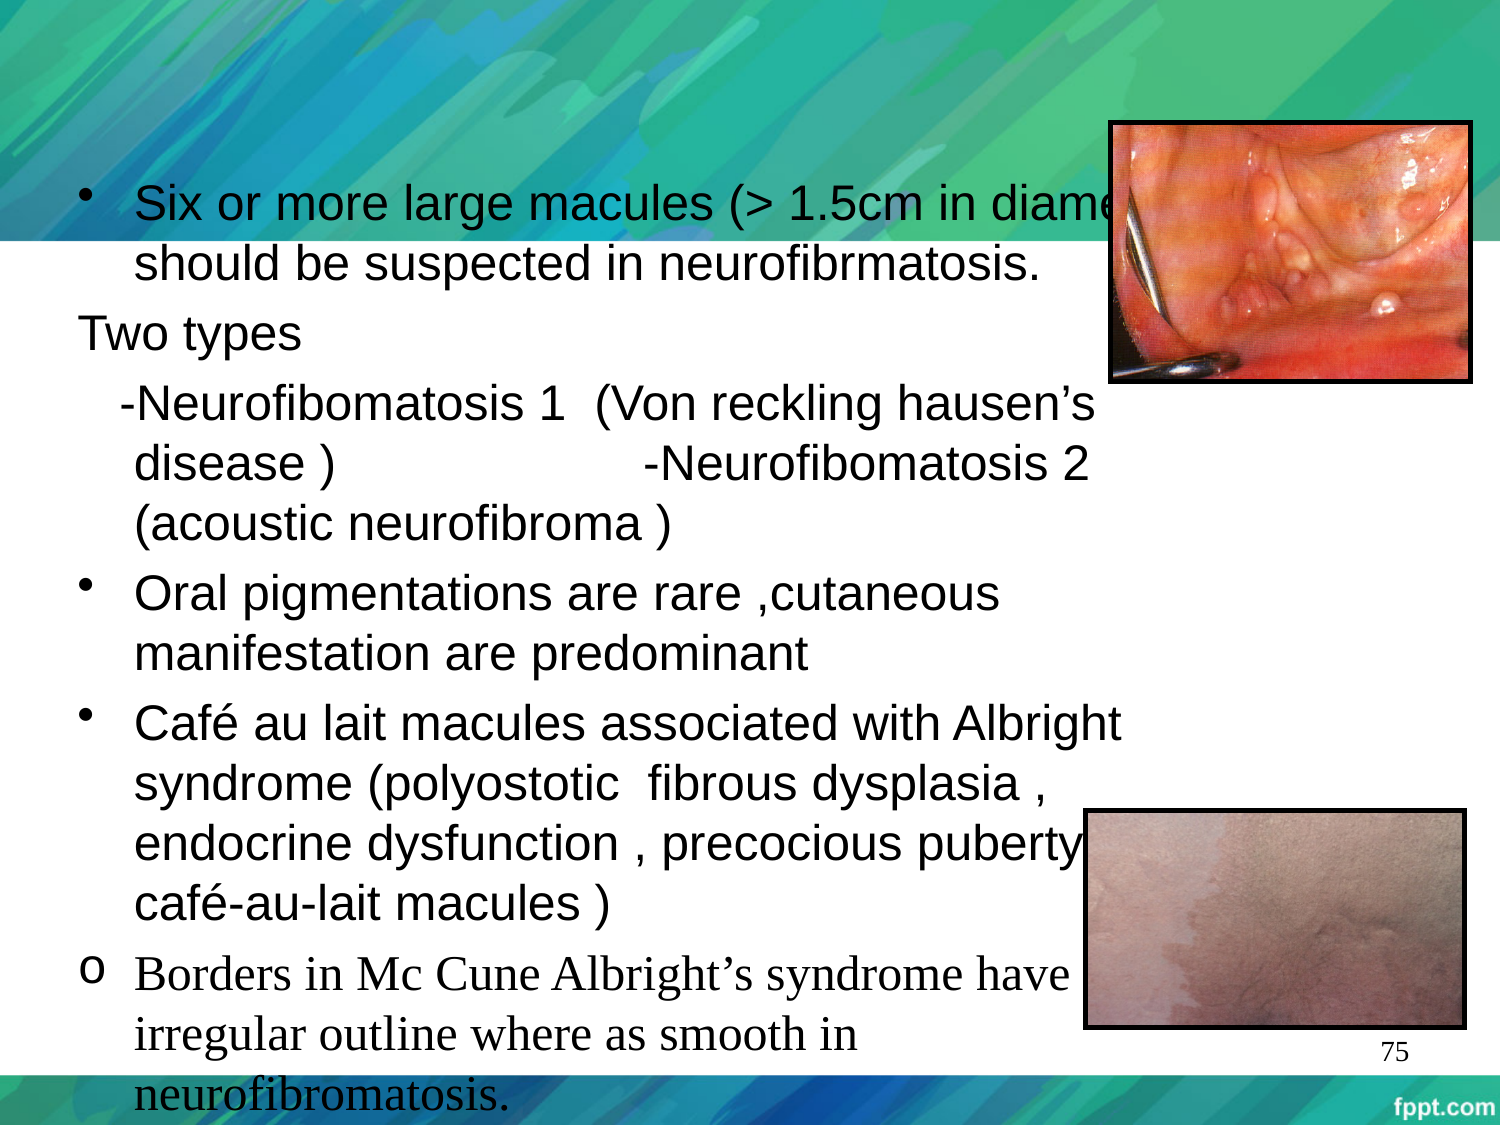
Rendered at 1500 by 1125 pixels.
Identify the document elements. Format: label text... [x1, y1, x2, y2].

picture [1087, 812, 1463, 1026]
slide_number 75 [1074, 1024, 1426, 1103]
picture [0, 0, 1500, 1125]
list Six or more large macules (> 1.5cm in diameter) should be suspected in neurofibrmatosis. Two types -Neurofibomatosis 1 (Von reckling hausen’s disease ) -Neurofibomatosis 2 (acoustic neurofibroma ) Oral pigmentations are rare ,cutaneous manifestation are predominant Café au lait macules associated with Albright syndrome (polyostotic fibrous dysplasia , endocrine dysfunction , precocious puberty , café-au-lait macules ) Borders in Mc Cune Albright’s syndrome have irregular outline where as smooth in neurofibromatosis. [62, 162, 1226, 1125]
picture [1112, 124, 1469, 380]
